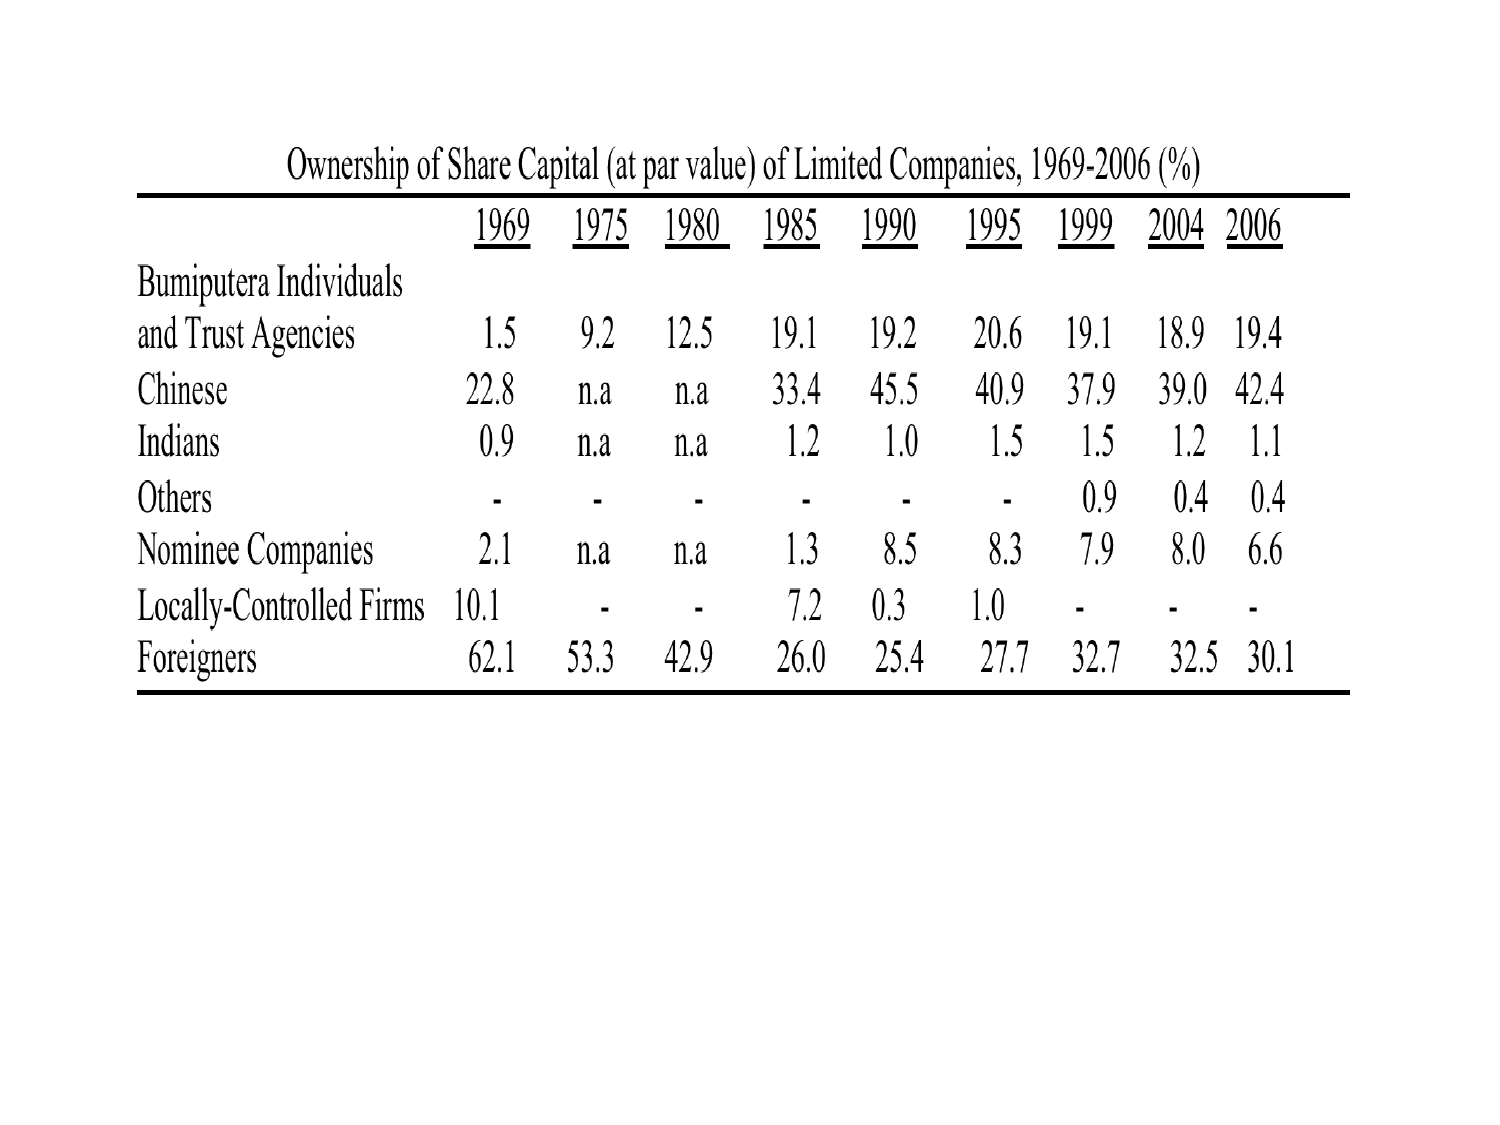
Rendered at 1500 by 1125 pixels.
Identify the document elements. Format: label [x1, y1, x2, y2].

text_box [137, 137, 1351, 813]
